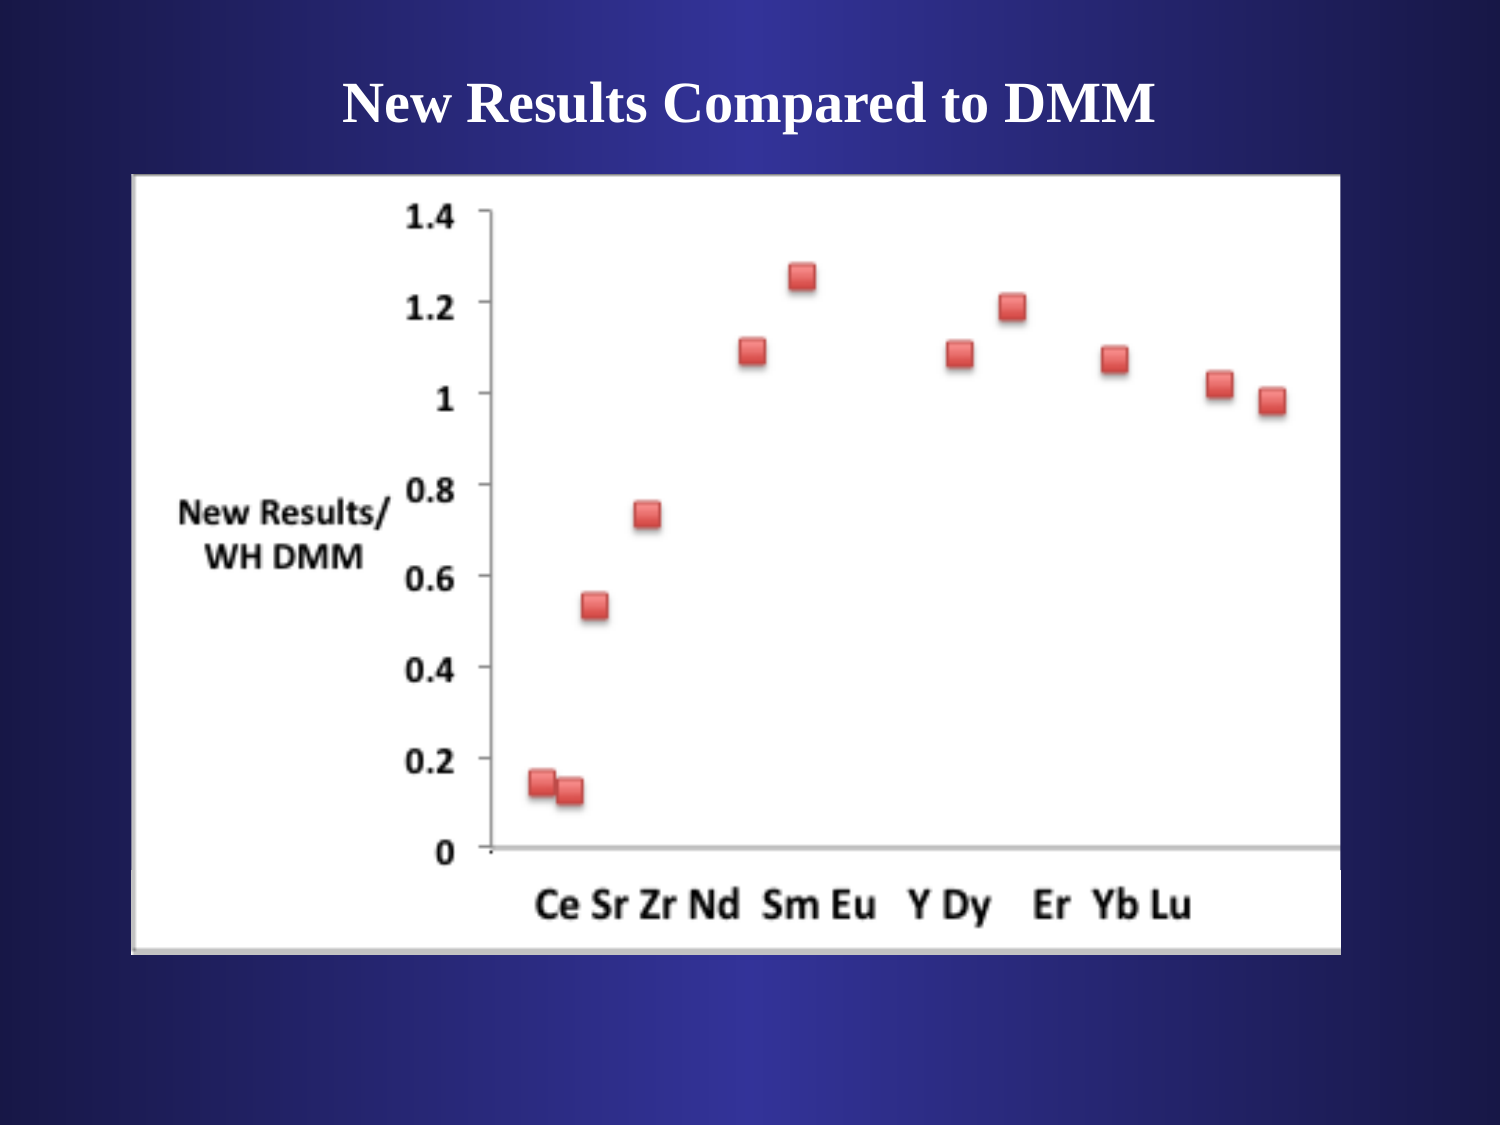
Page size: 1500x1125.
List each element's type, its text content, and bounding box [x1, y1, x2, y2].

text_box New Results Compared to DMM [327, 57, 1172, 142]
picture [130, 174, 1341, 955]
